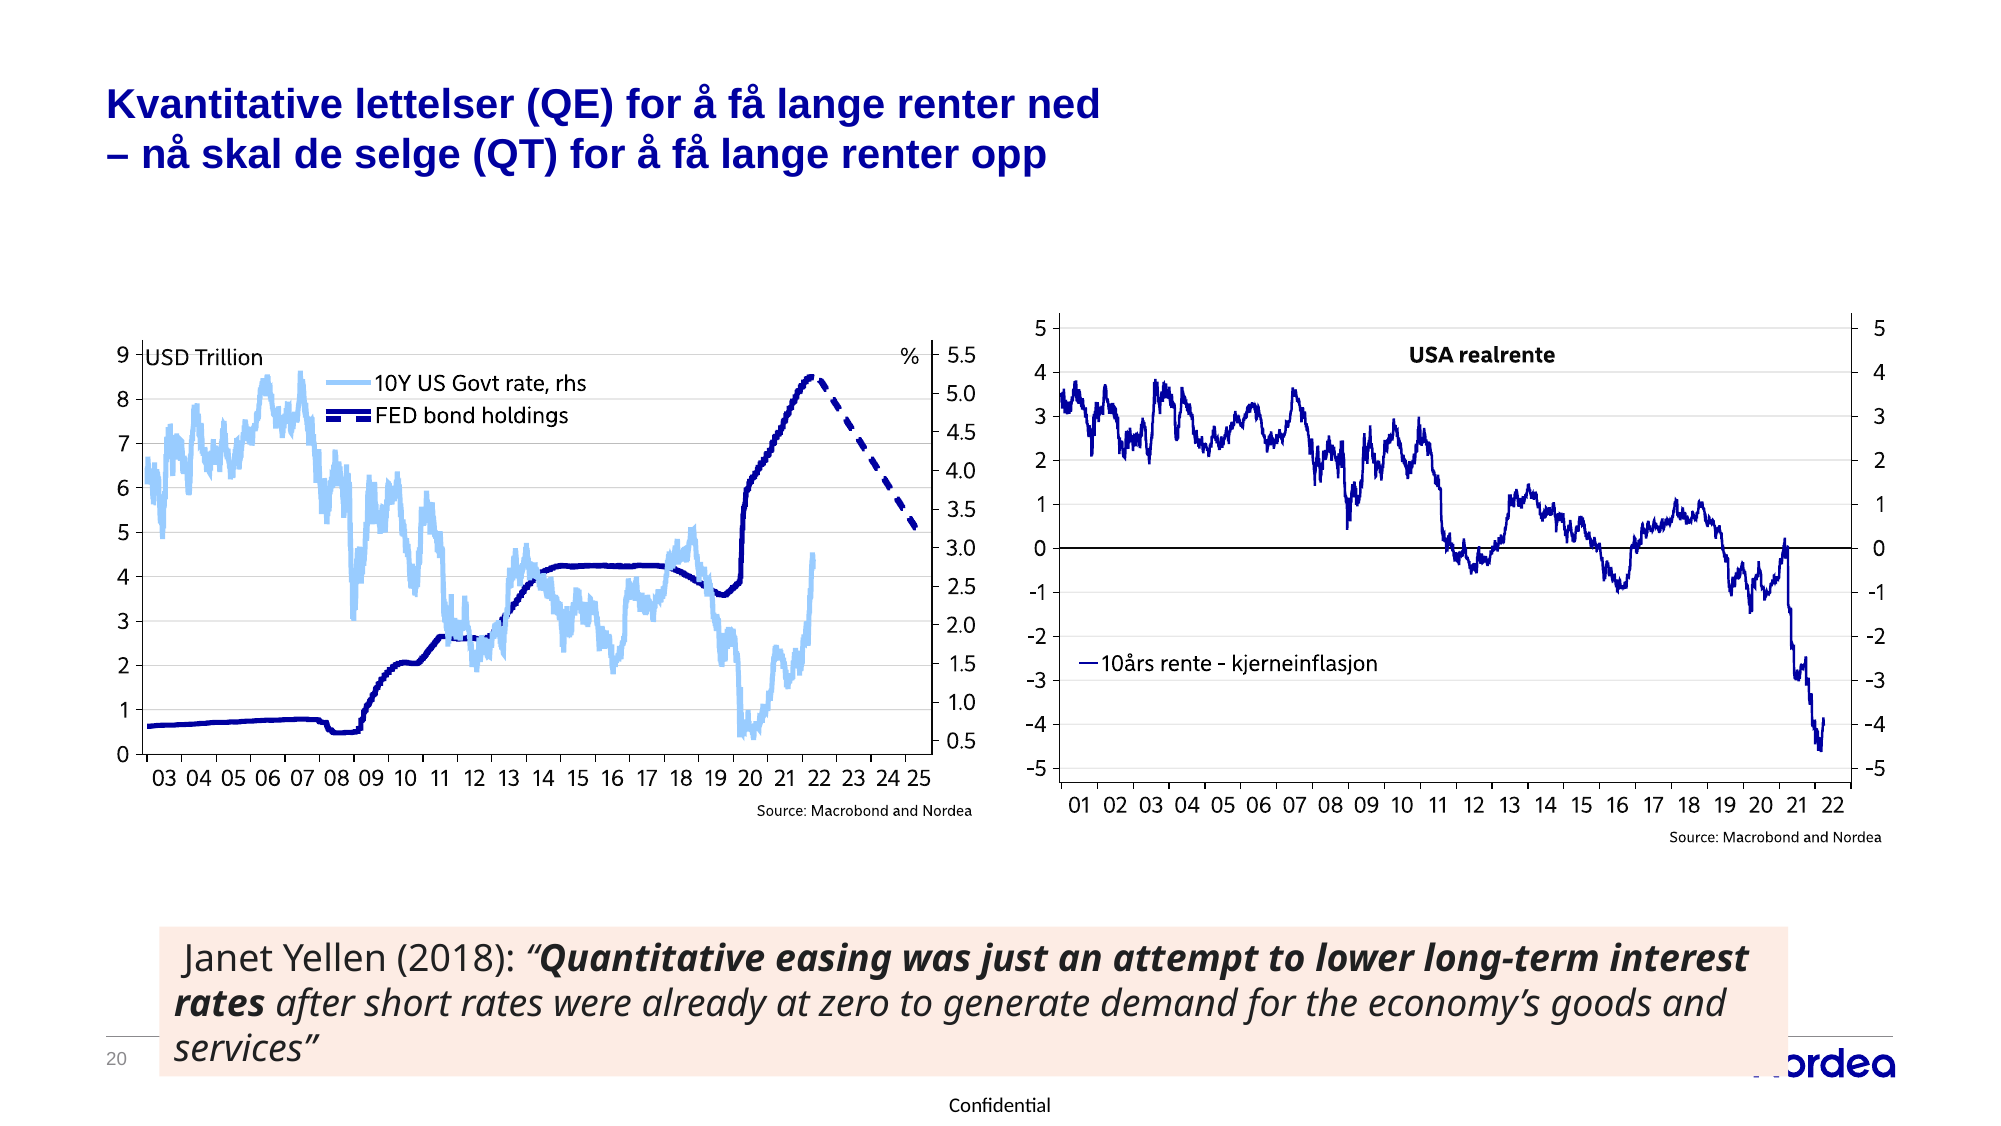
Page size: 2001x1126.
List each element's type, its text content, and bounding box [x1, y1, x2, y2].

slide_number 20 [106, 1045, 159, 1070]
title Kvantitative lettelser (QE) for å få lange renter ned – nå skal de selge (QT) for å få lange renter opp [106, 59, 1804, 178]
text_box Janet Yellen (2018): “Quantitative easing was just an attempt to lower long-term interest rates after short rates were already at zero to generate demand for the economy’s goods and services” [159, 926, 1789, 1077]
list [105, 329, 987, 834]
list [1015, 303, 1896, 860]
